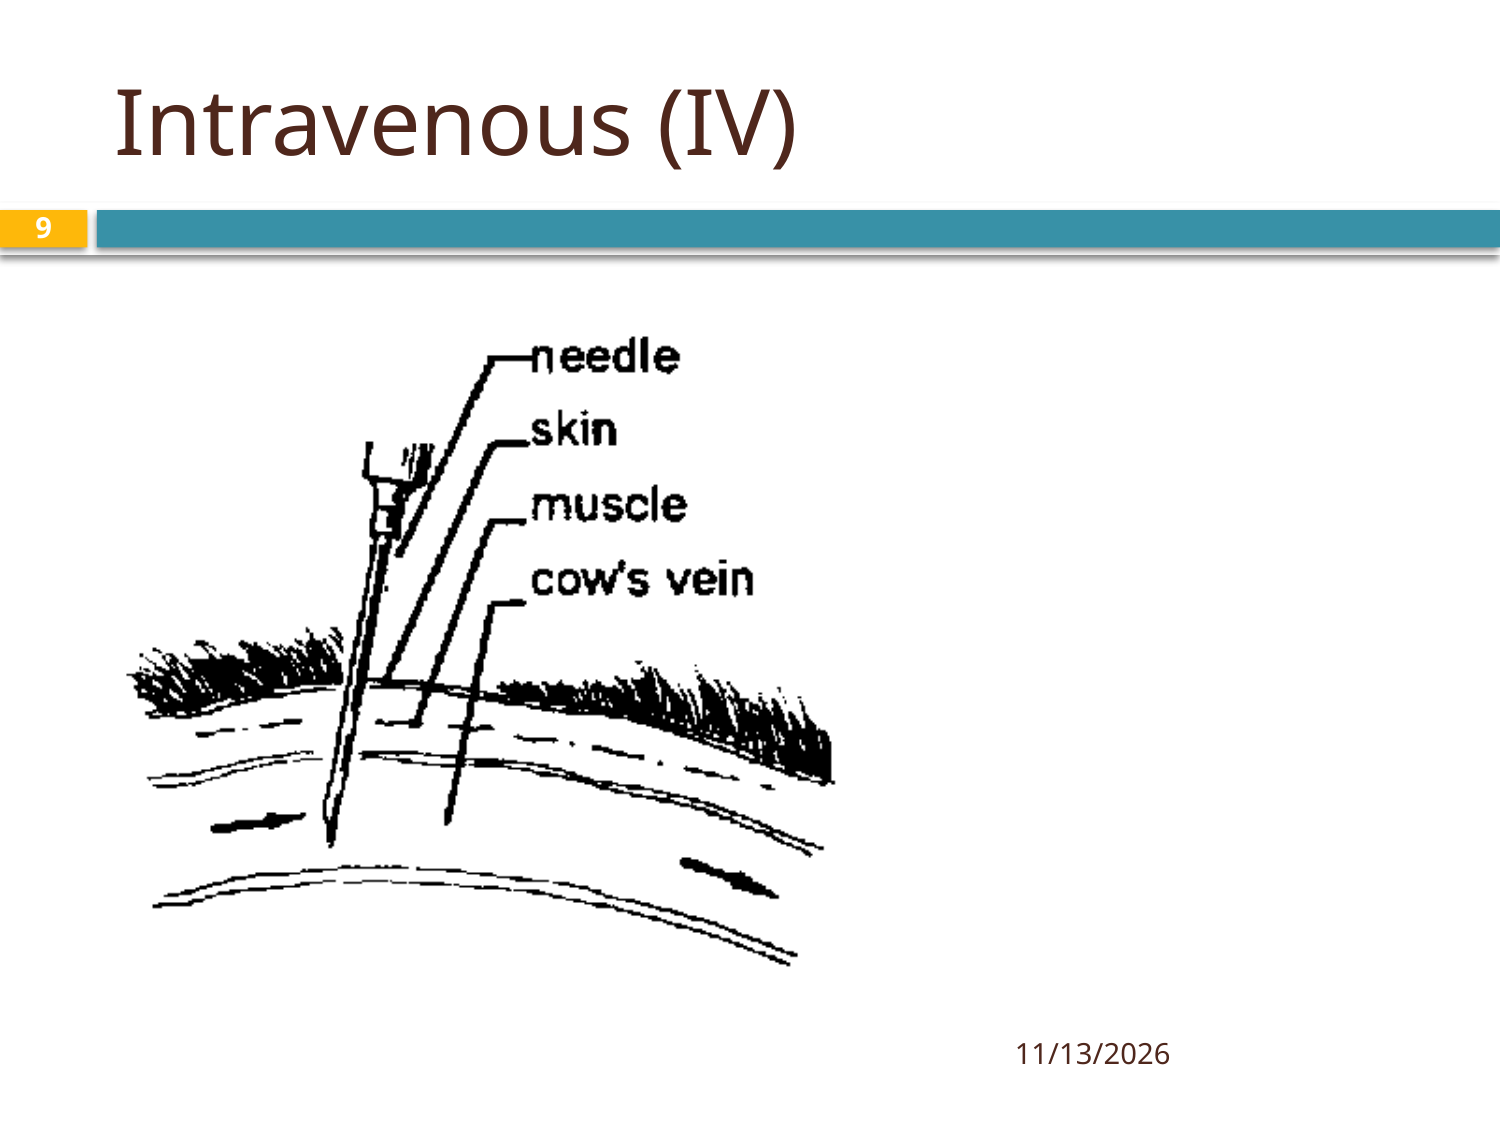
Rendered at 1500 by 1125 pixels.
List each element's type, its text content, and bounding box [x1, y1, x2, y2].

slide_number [999, 1025, 1438, 1085]
title Intravenous (IV) [99, 37, 1438, 200]
picture [124, 324, 856, 976]
slide_number 9 [0, 208, 88, 249]
